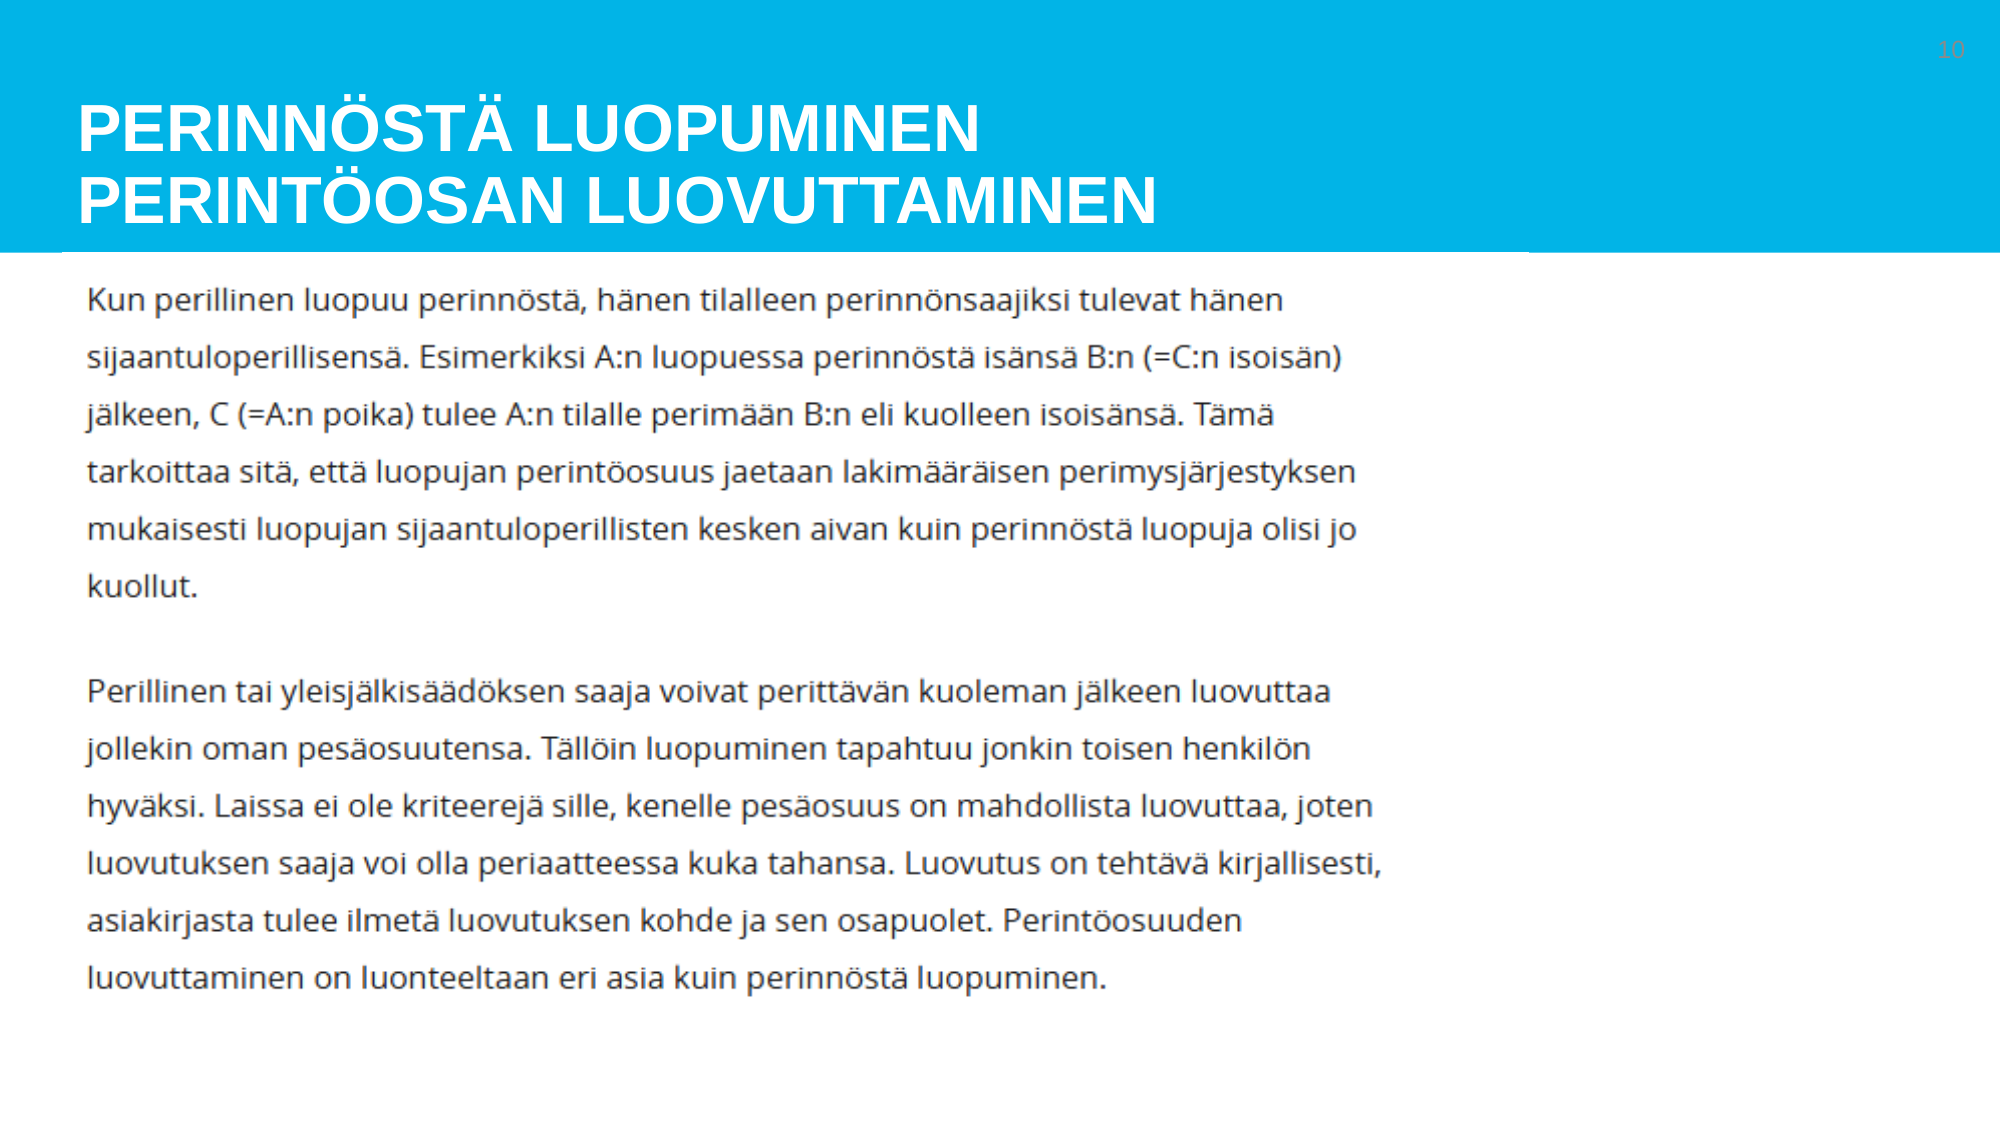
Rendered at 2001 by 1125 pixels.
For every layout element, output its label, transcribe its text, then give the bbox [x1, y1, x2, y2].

title Perinnöstä luopuminen perintöosan luovuttaminen [62, 0, 1950, 253]
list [62, 252, 1529, 1035]
slide_number 10 [1911, 18, 1981, 79]
